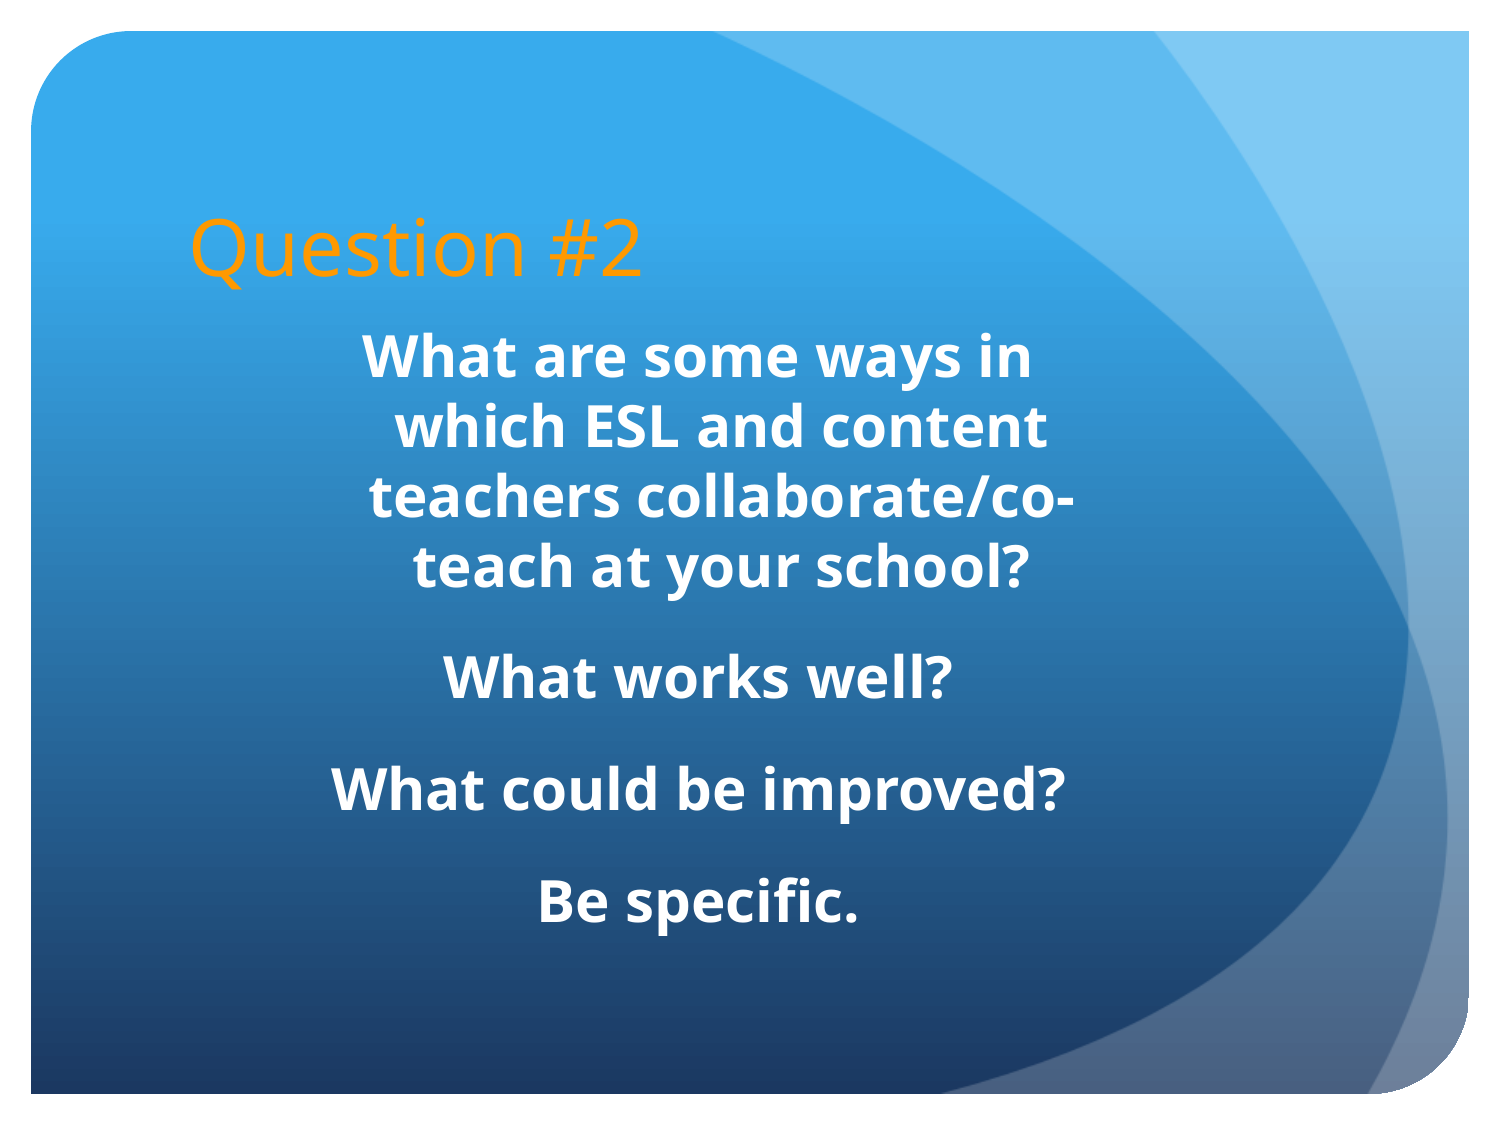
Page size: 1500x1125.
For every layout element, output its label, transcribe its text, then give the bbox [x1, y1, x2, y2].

picture [24, 30, 1473, 1094]
title Question #2 [173, 112, 1326, 300]
list What are some ways in which ESL and content teachers collaborate/co-teach at your school? What works well? What could be improved? Be specific. [277, 199, 1120, 989]
